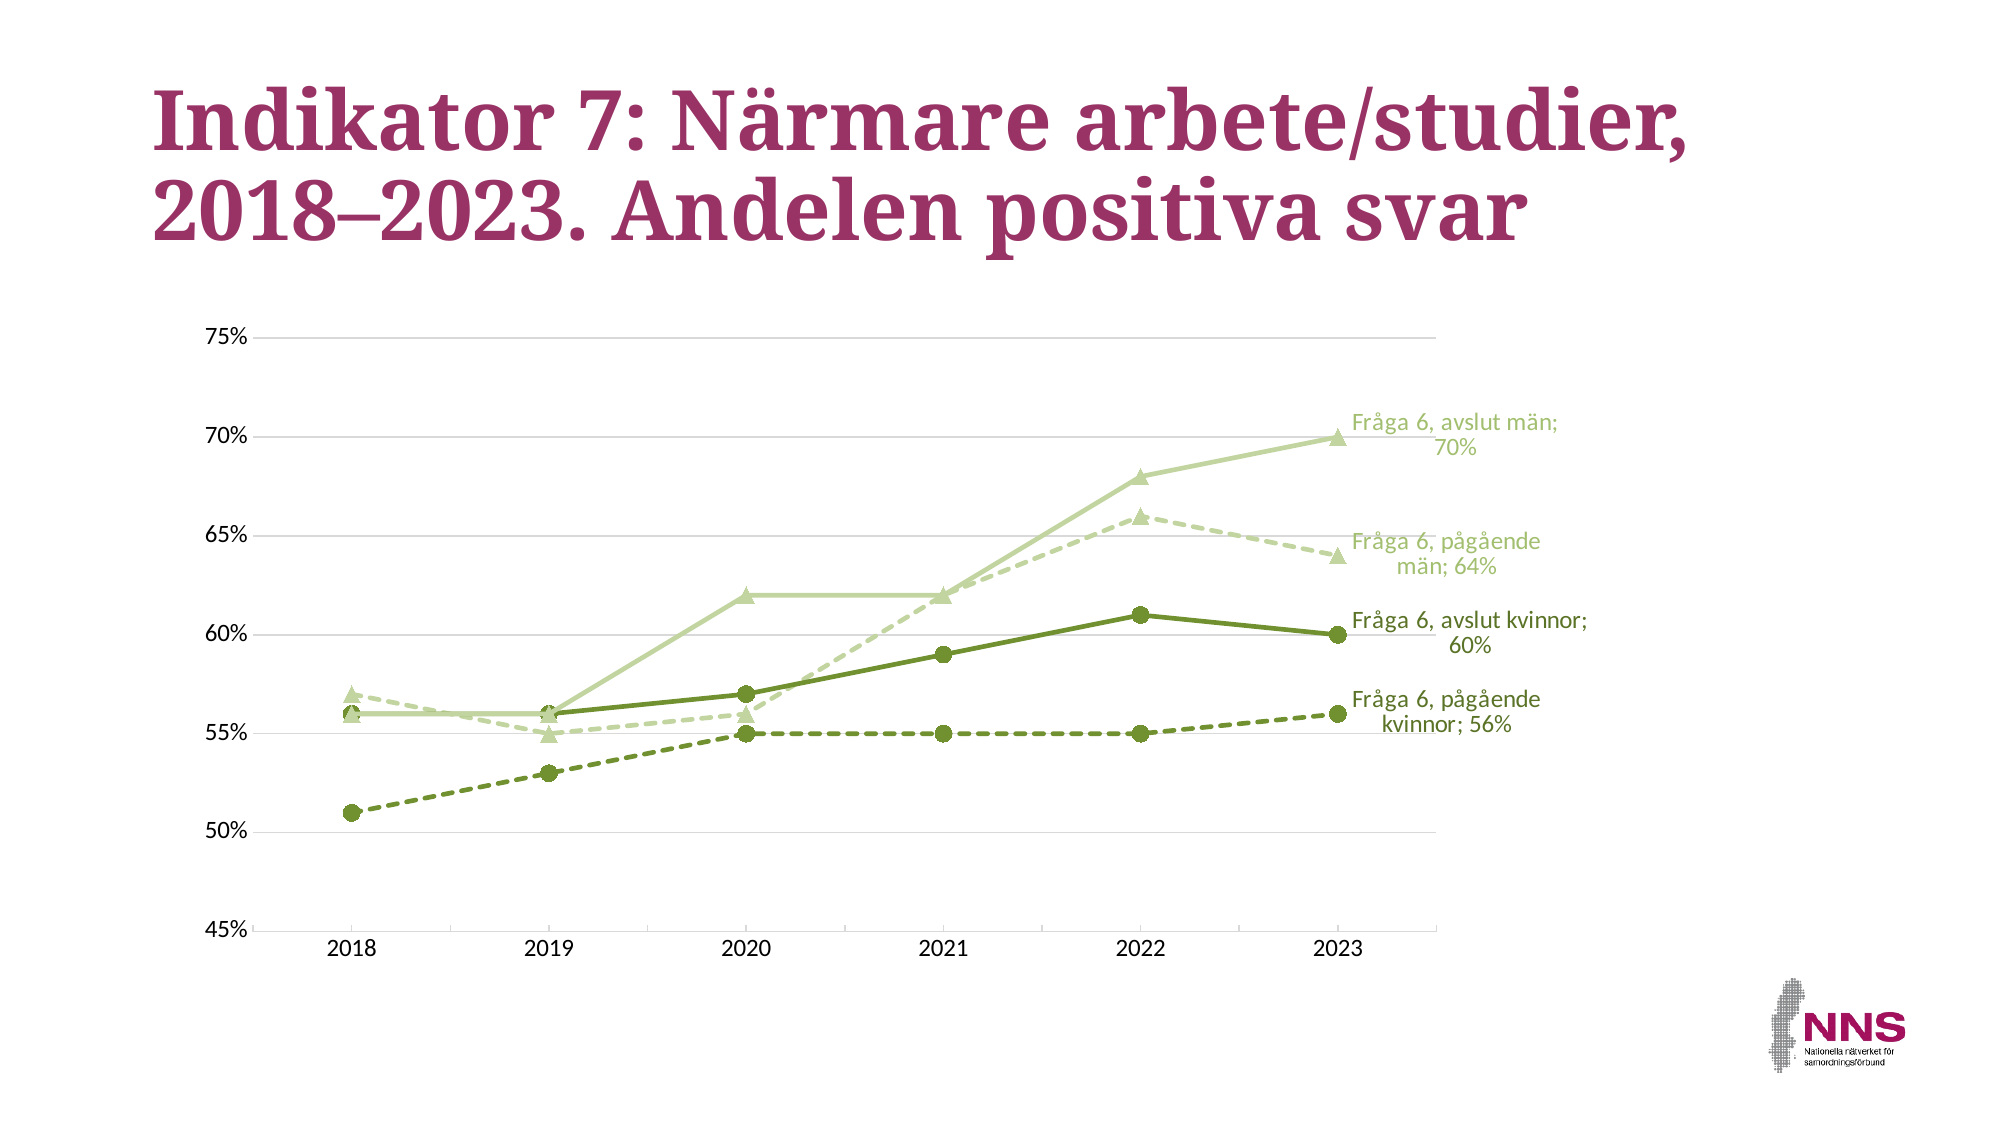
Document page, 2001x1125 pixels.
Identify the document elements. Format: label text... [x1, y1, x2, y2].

title Indikator 7: Närmare arbete/studier, 2018–2023. Andelen positiva svar [137, 59, 1863, 278]
picture [1744, 969, 1938, 1084]
chart [137, 299, 1863, 1014]
